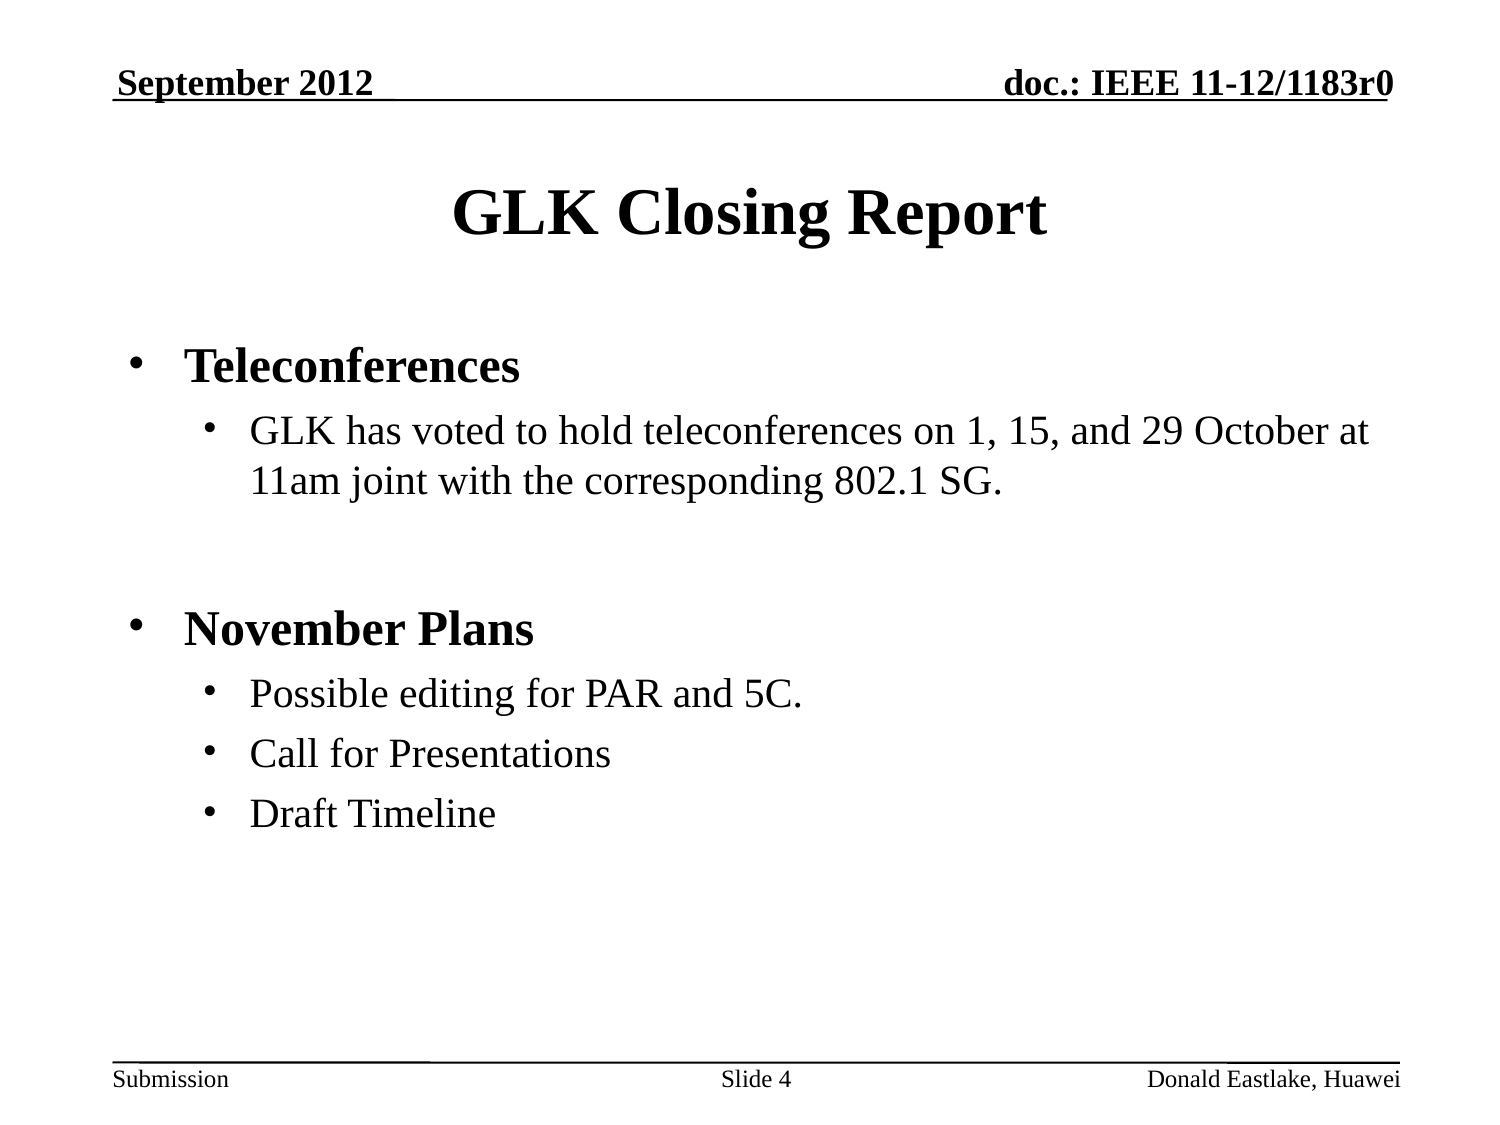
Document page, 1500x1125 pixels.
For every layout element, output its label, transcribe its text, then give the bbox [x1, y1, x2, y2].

list Teleconferences GLK has voted to hold teleconferences on 1, 15, and 29 October at 11am joint with the corresponding 802.1 SG. November Plans Possible editing for PAR and 5C. Call for Presentations Draft Timeline [112, 324, 1388, 1001]
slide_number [116, 58, 507, 104]
slide_number Slide 4 [712, 1061, 800, 1123]
title GLK Closing Report [112, 111, 1388, 303]
footer Donald Eastlake, Huawei [1031, 1061, 1402, 1093]
